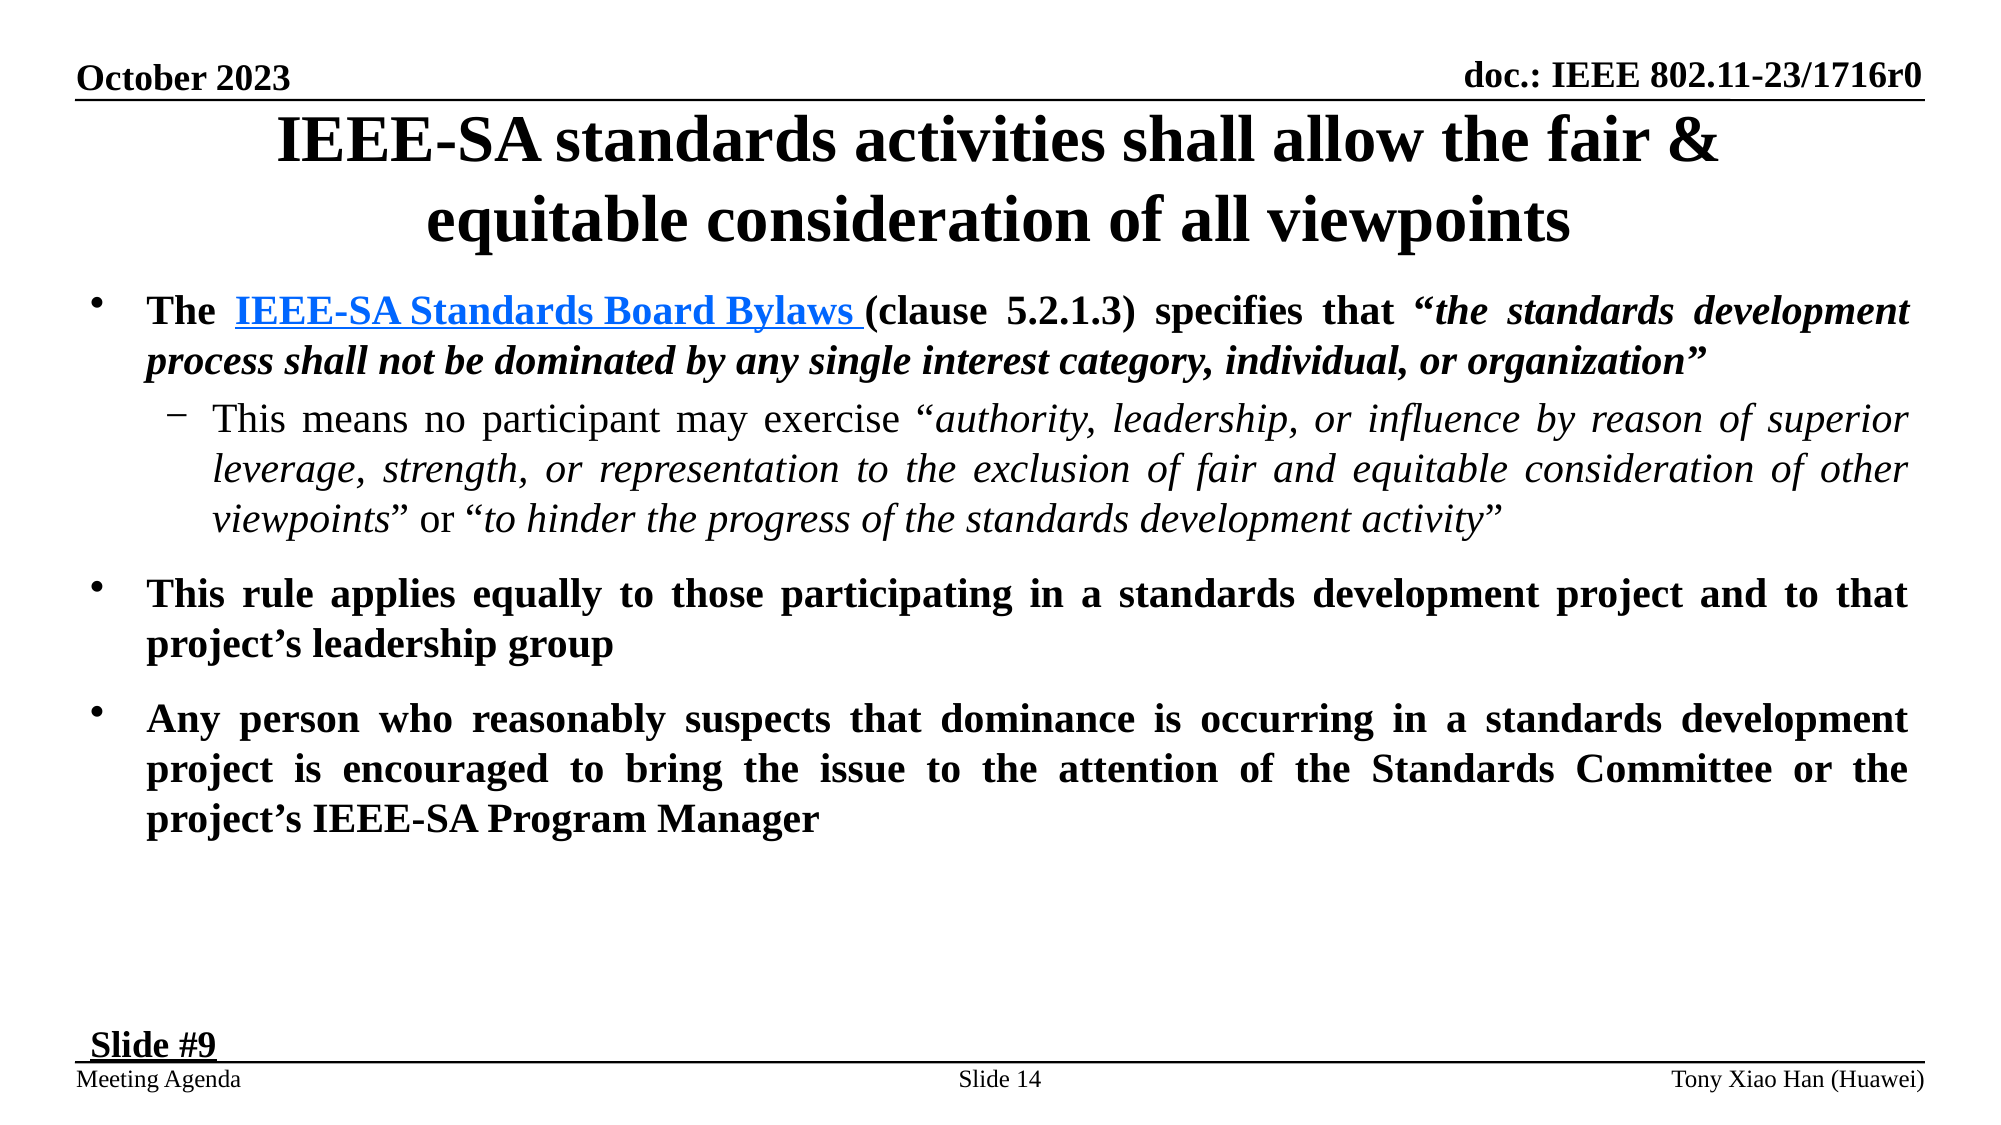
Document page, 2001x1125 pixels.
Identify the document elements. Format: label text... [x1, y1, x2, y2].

text_box Slide #9 [75, 1012, 232, 1073]
list The IEEE-SA Standards Board Bylaws (clause 5.2.1.3) specifies that “the standards development process shall not be dominated by any single interest category, individual, or organization” This means no participant may exercise “authority, leadership, or influence by reason of superior leverage, strength, or representation to the exclusion of fair and equitable consideration of other viewpoints” or “to hinder the progress of the standards development activity” This rule applies equally to those participating in a standards development project and to that project’s leadership group Any person who reasonably suspects that dominance is occurring in a standards development project is encouraged to bring the issue to the attention of the Standards Committee or the project’s IEEE-SA Program Manager [75, 275, 1925, 1038]
text_box IEEE-SA standards activities shall allow the fair & equitable consideration of all viewpoints [75, 87, 1925, 263]
